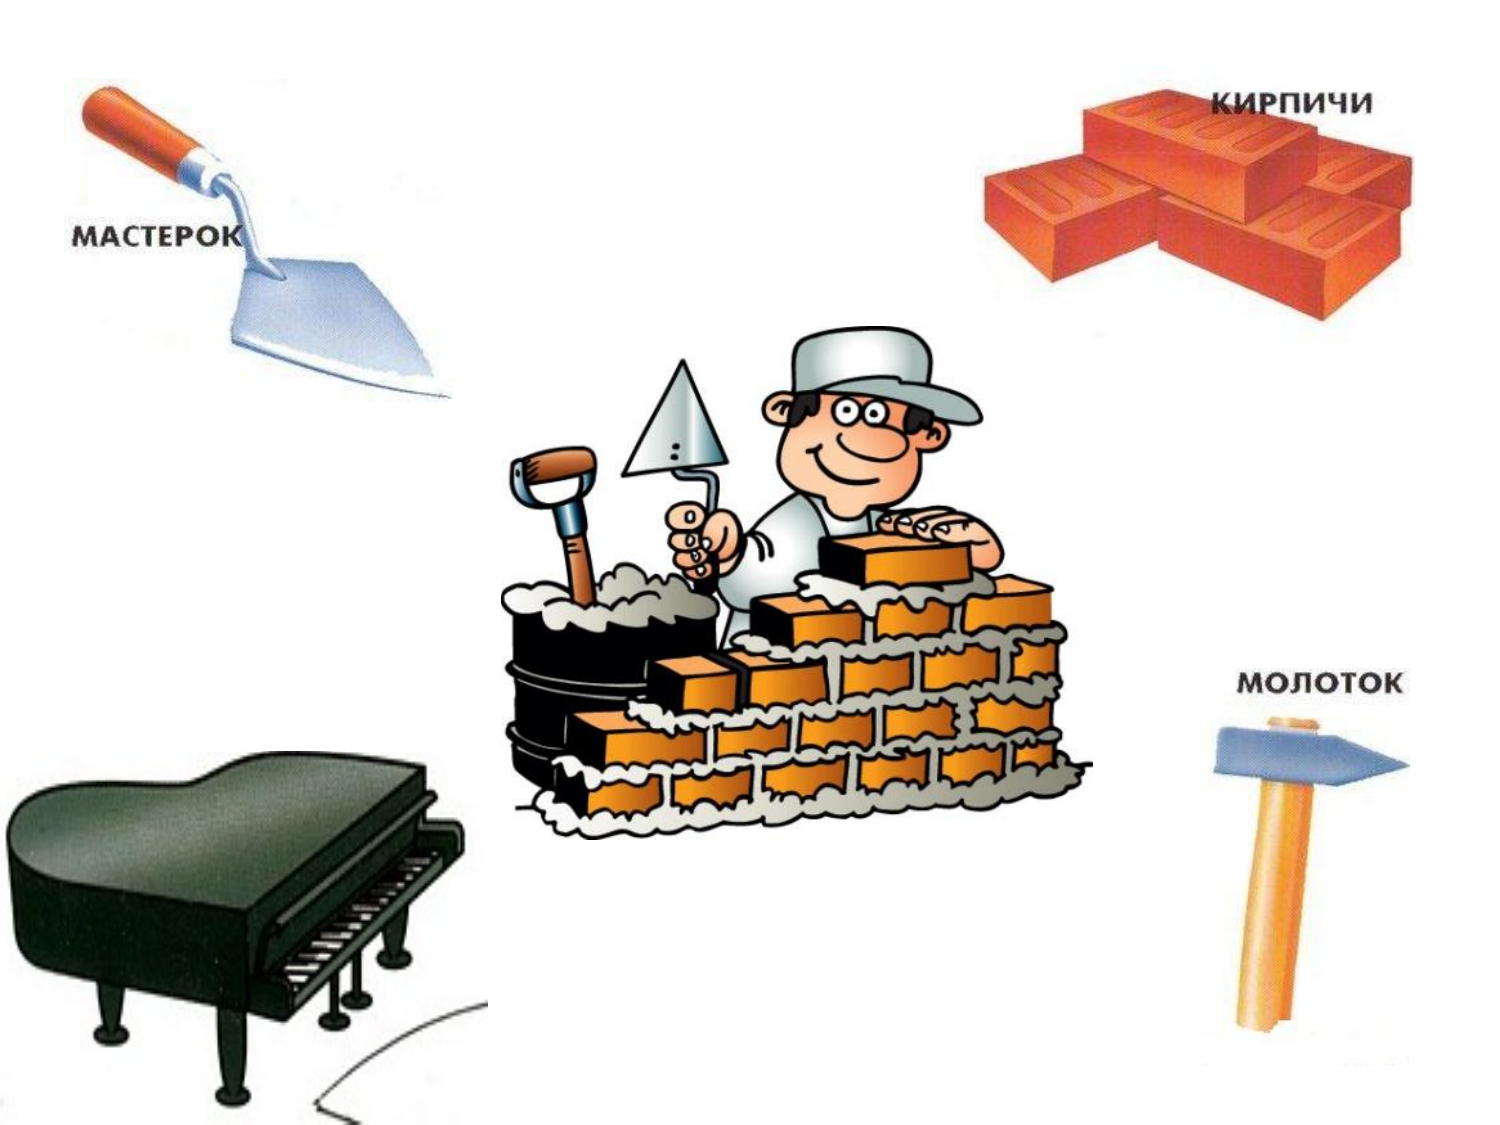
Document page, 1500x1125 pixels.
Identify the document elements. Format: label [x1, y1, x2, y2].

picture [64, 77, 456, 402]
picture [974, 66, 1416, 355]
list [501, 326, 1093, 841]
picture [0, 751, 488, 1125]
picture [1198, 668, 1410, 1066]
